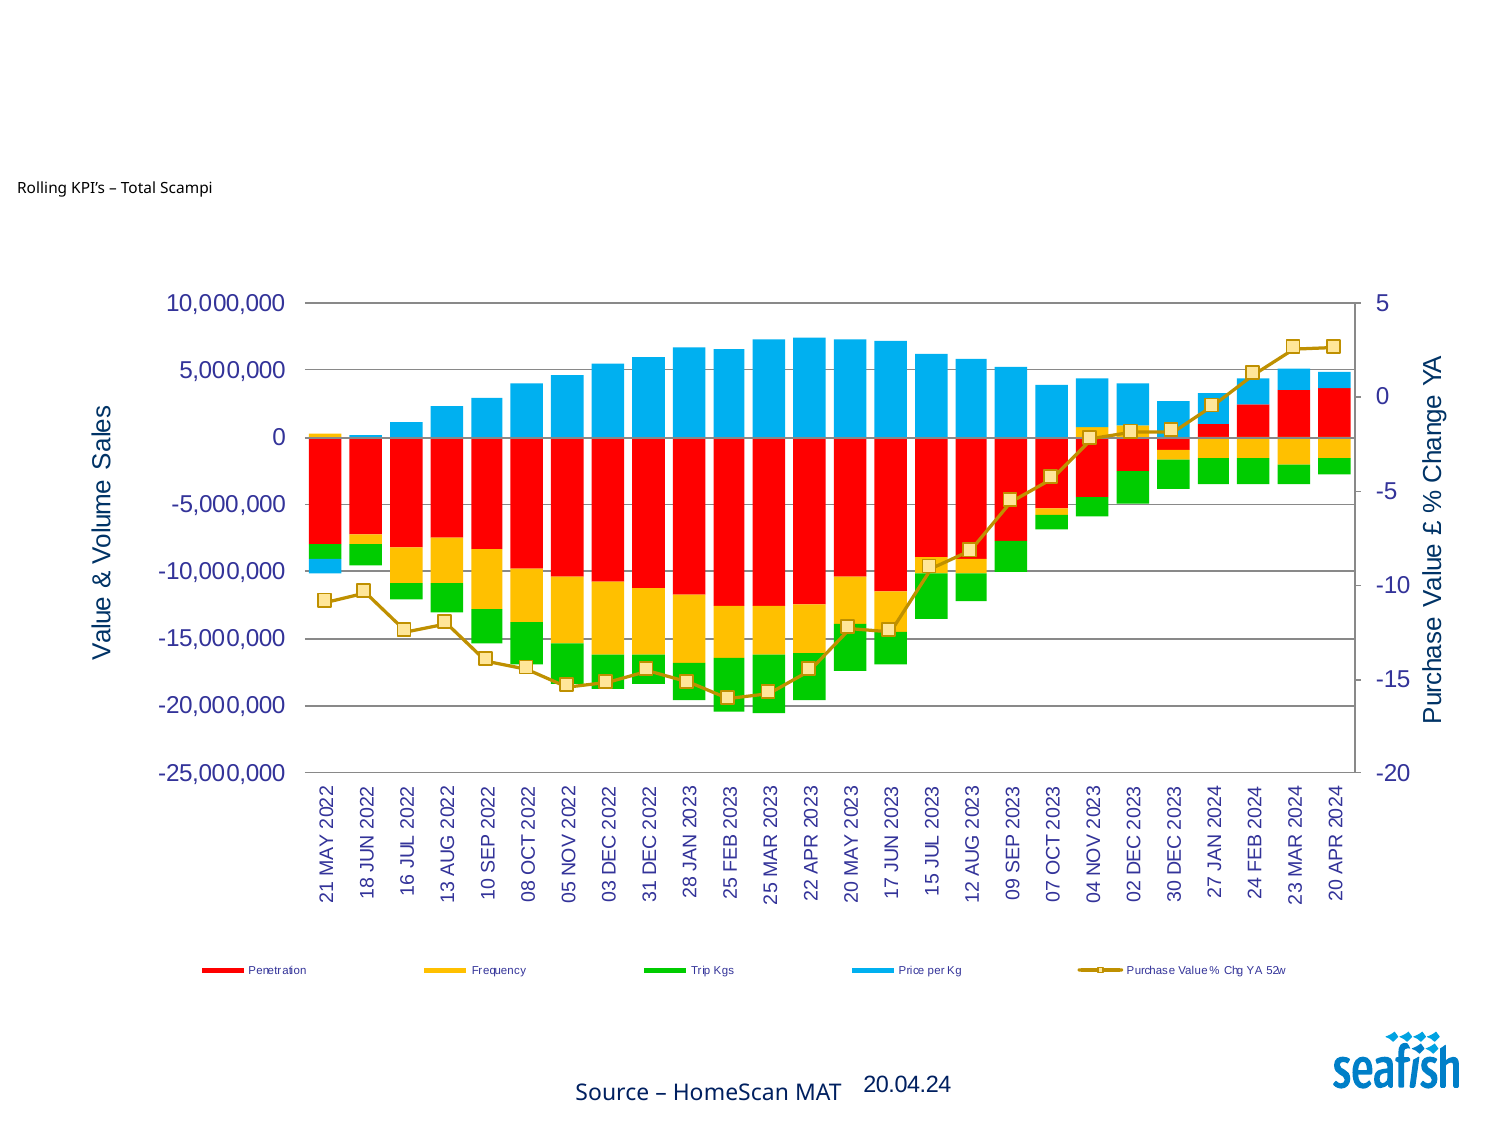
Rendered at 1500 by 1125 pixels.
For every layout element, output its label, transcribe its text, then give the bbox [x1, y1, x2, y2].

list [32, 259, 1488, 1021]
title Rolling KPI’s – Total Scampi [2, 153, 1420, 225]
picture [825, 1033, 987, 1108]
text_box Source – HomeScan MAT [302, 1070, 1115, 1113]
